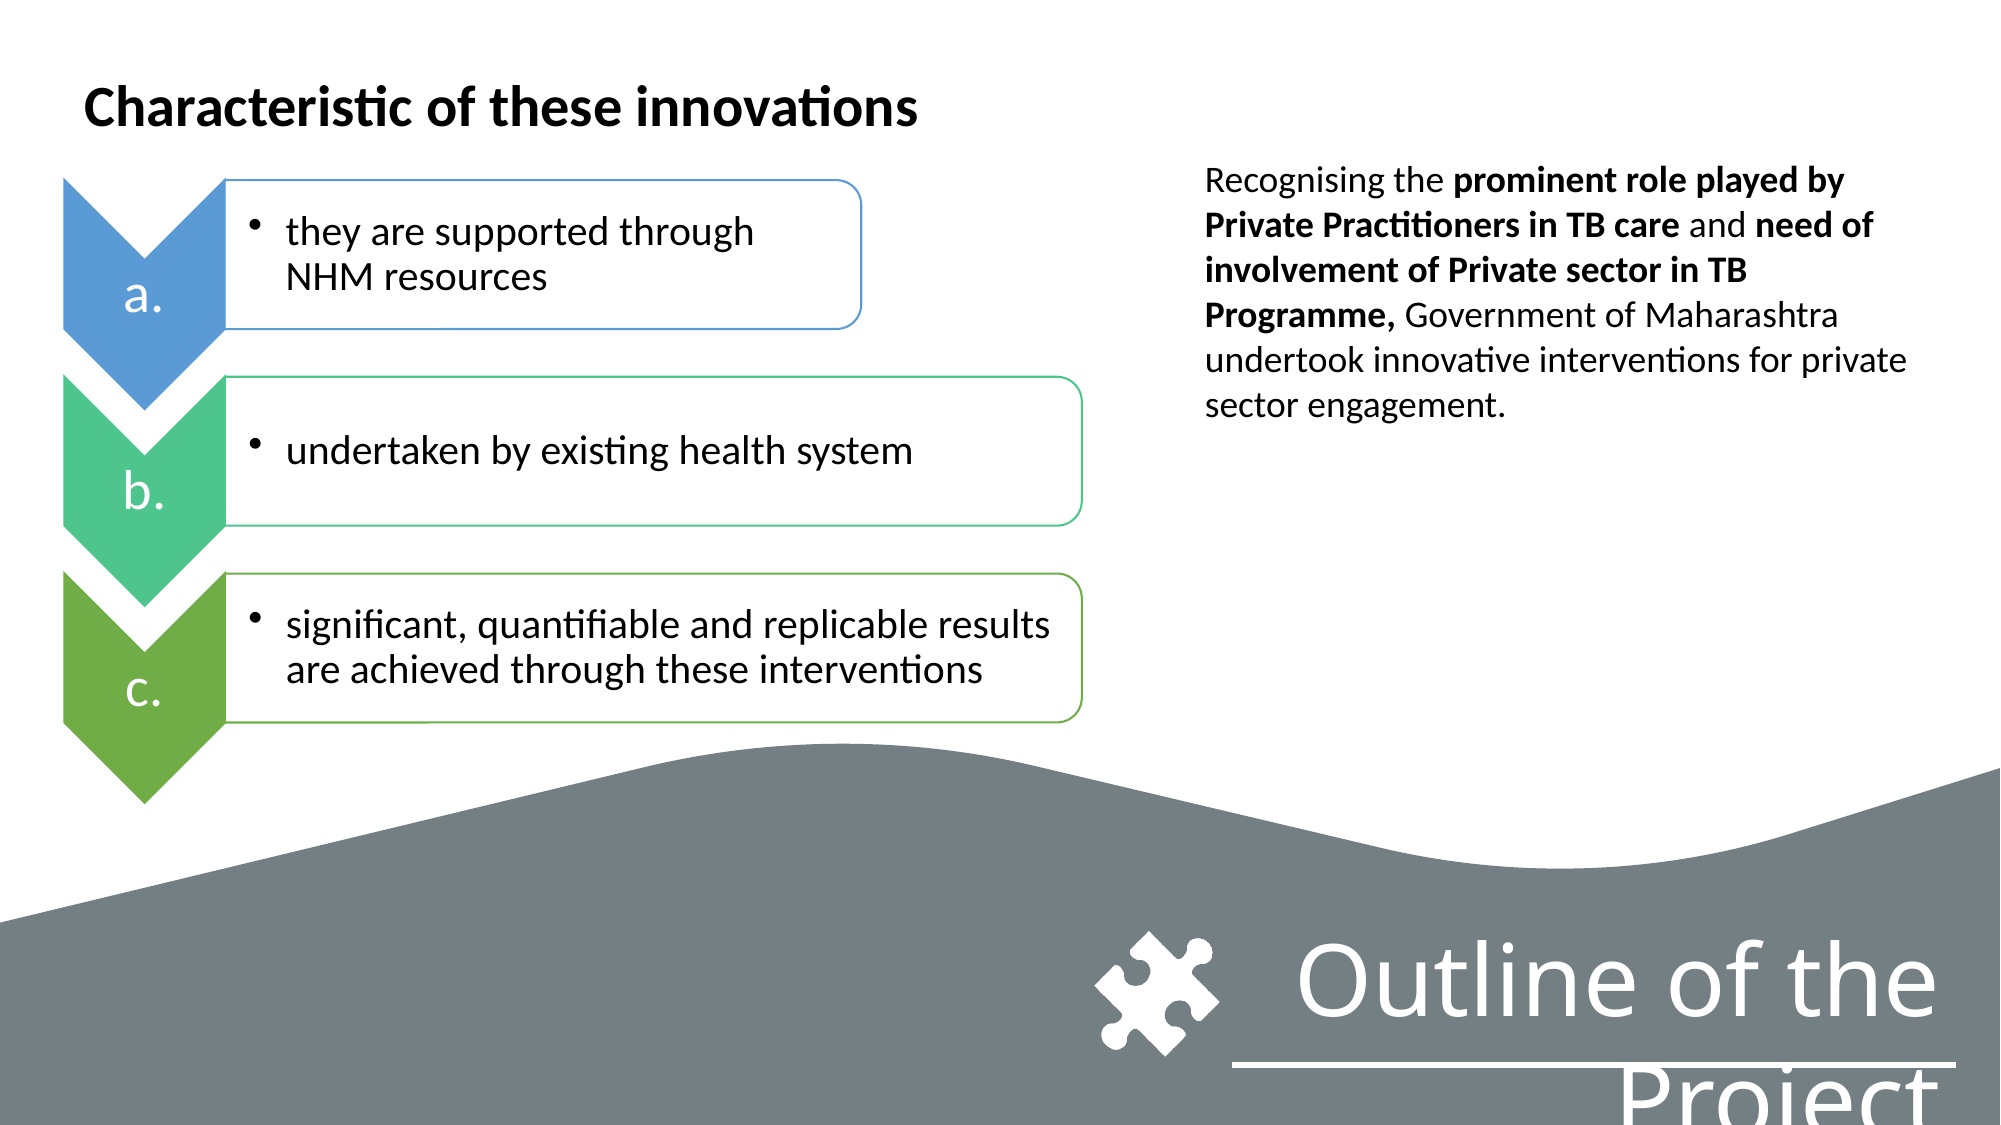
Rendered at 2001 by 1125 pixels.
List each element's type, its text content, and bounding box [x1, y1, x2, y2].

text_box [0, 803, 491, 922]
picture [1081, 921, 1232, 1072]
text_box Characteristic of these innovations [70, 61, 934, 146]
text_box Outline of the Project [1098, 1068, 1956, 1125]
text_box Outline of the Project [1098, 909, 1956, 1062]
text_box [64, 179, 1082, 803]
text_box [0, 768, 2000, 1125]
text_box [1082, 746, 2000, 868]
text_box Recognising the prominent role played by Private Practitioners in TB care and need of involvement of Private sector in TB Programme, Government of Maharashtra undertook innovative interventions for private sector engagement. [1189, 147, 1956, 433]
